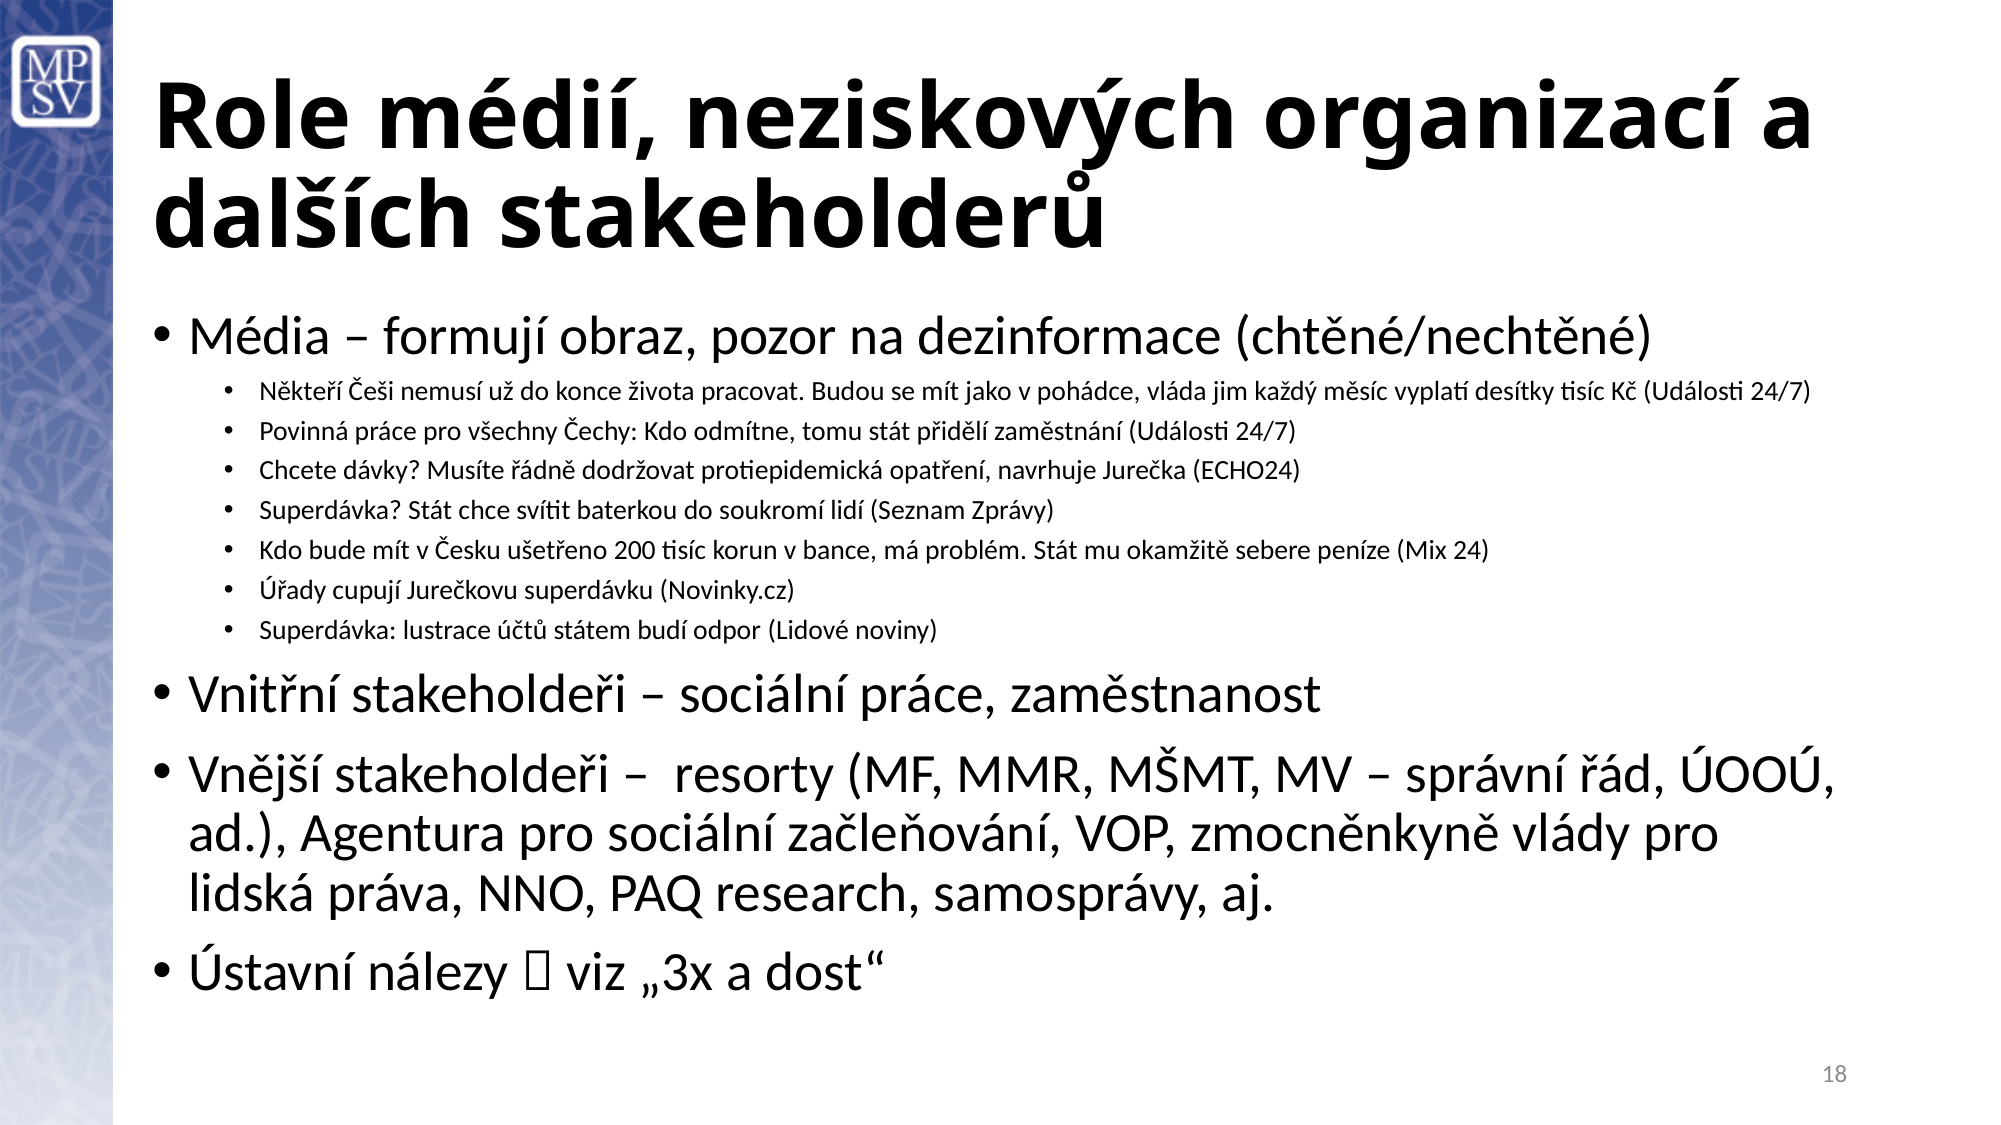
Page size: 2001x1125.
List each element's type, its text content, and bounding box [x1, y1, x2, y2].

list Média – formují obraz, pozor na dezinformace (chtěné/nechtěné) Někteří Češi nemusí už do konce života pracovat. Budou se mít jako v pohádce, vláda jim každý měsíc vyplatí desítky tisíc Kč (Události 24/7) Povinná práce pro všechny Čechy: Kdo odmítne, tomu stát přidělí zaměstnání (Události 24/7) Chcete dávky? Musíte řádně dodržovat protiepidemická opatření, navrhuje Jurečka (ECHO24) Superdávka? Stát chce svítit baterkou do soukromí lidí (Seznam Zprávy) Kdo bude mít v Česku ušetřeno 200 tisíc korun v bance, má problém. Stát mu okamžitě sebere peníze (Mix 24) Úřady cupují Jurečkovu superdávku (Novinky.cz) Superdávka: lustrace účtů státem budí odpor (Lidové noviny) Vnitřní stakeholdeři – sociální práce, zaměstnanost Vnější stakeholdeři – resorty (MF, MMR, MŠMT, MV – správní řád, ÚOOÚ, ad.), Agentura pro sociální začleňování, VOP, zmocněnkyně vlády pro lidská práva, NNO, PAQ research, samosprávy, aj. Ústavní nálezy  viz „3x a dost“ [137, 299, 1863, 1014]
picture [0, 0, 113, 1125]
title Role médií, neziskových organizací a dalších stakeholderů [137, 59, 1863, 278]
slide_number 18 [1412, 1042, 1863, 1103]
